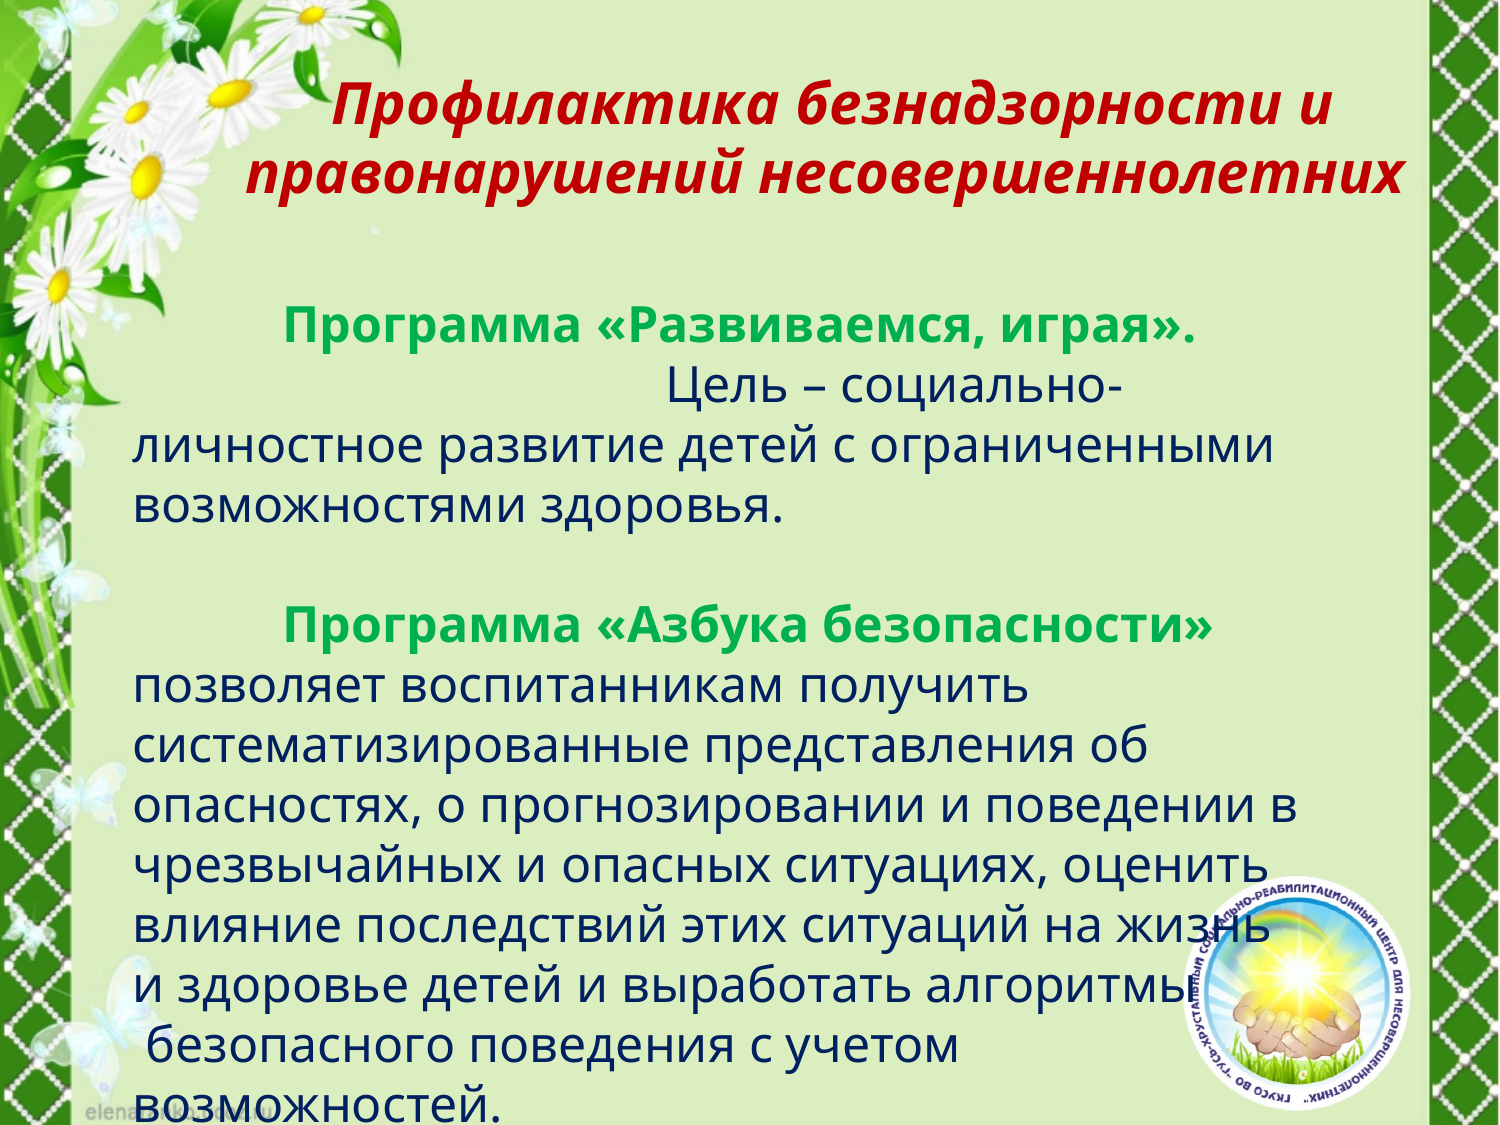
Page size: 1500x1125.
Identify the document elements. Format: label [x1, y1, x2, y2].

picture [0, 0, 1500, 1125]
chart [76, 467, 1306, 906]
